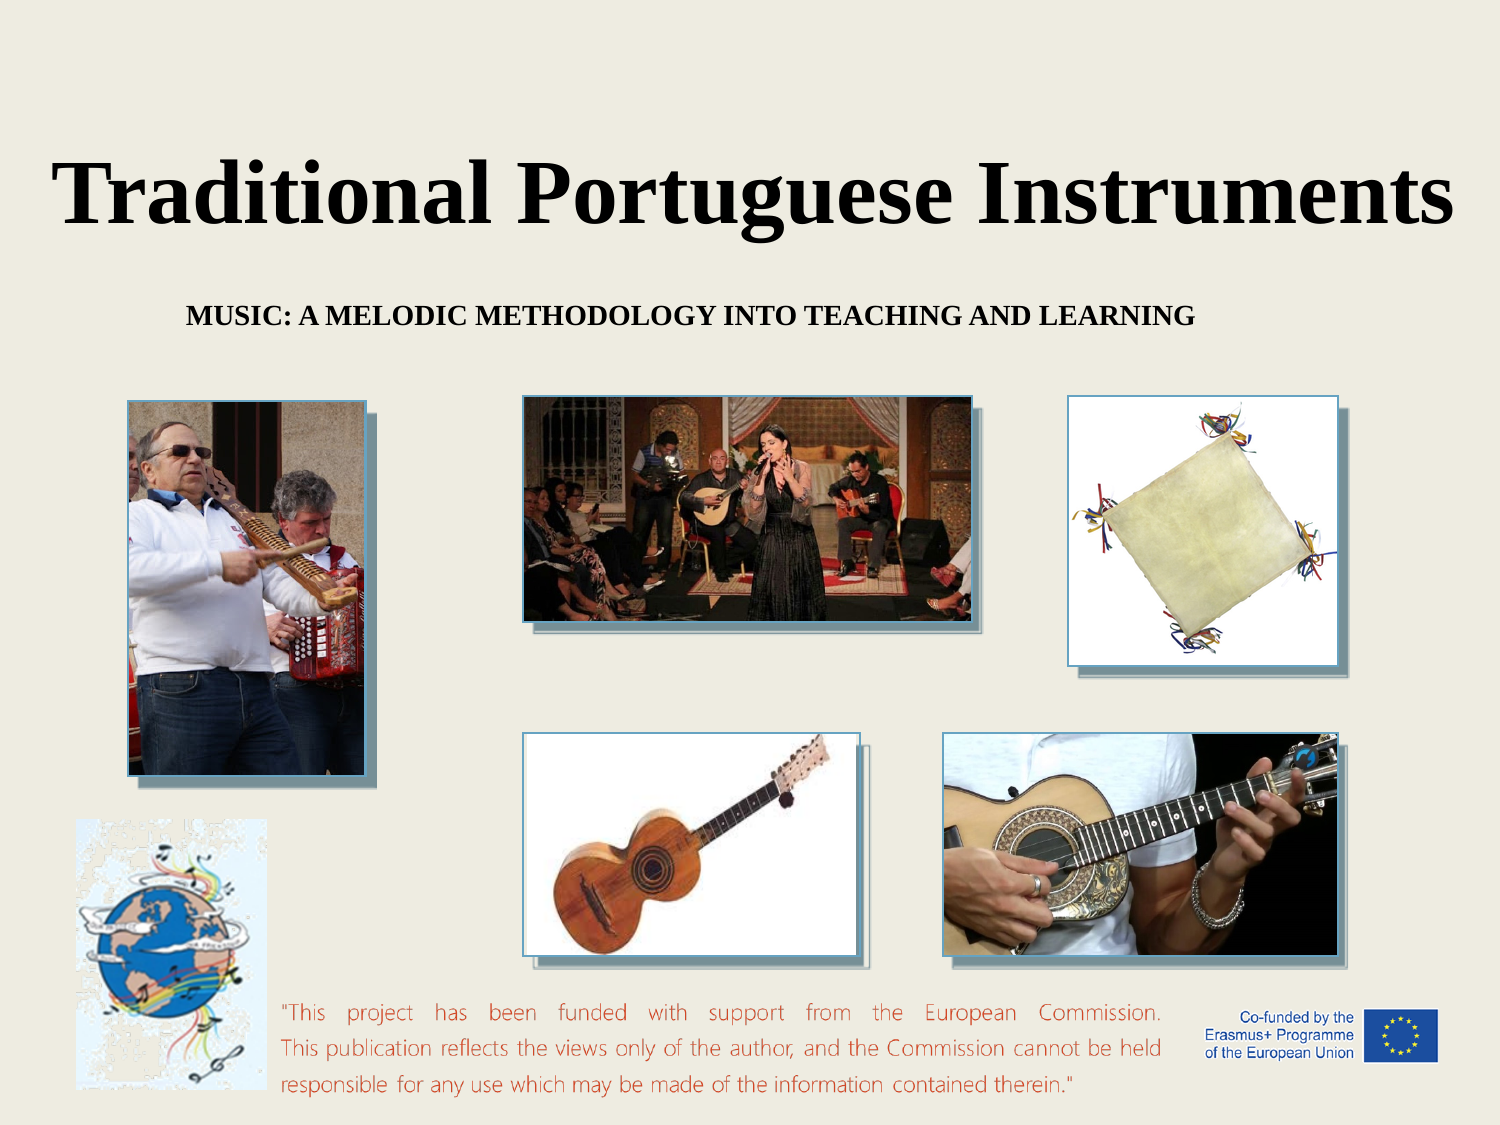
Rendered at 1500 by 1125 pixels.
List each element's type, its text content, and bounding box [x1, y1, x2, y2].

title Traditional Portuguese Instruments [30, 66, 1479, 308]
picture [523, 396, 972, 622]
text_box MUSIC: A MELODIC METHODOLOGY INTO TEACHING AND LEARNING [171, 280, 1329, 386]
picture [1068, 396, 1338, 666]
picture [128, 401, 365, 775]
picture [75, 819, 1449, 1125]
picture [943, 733, 1338, 956]
picture [523, 733, 859, 956]
